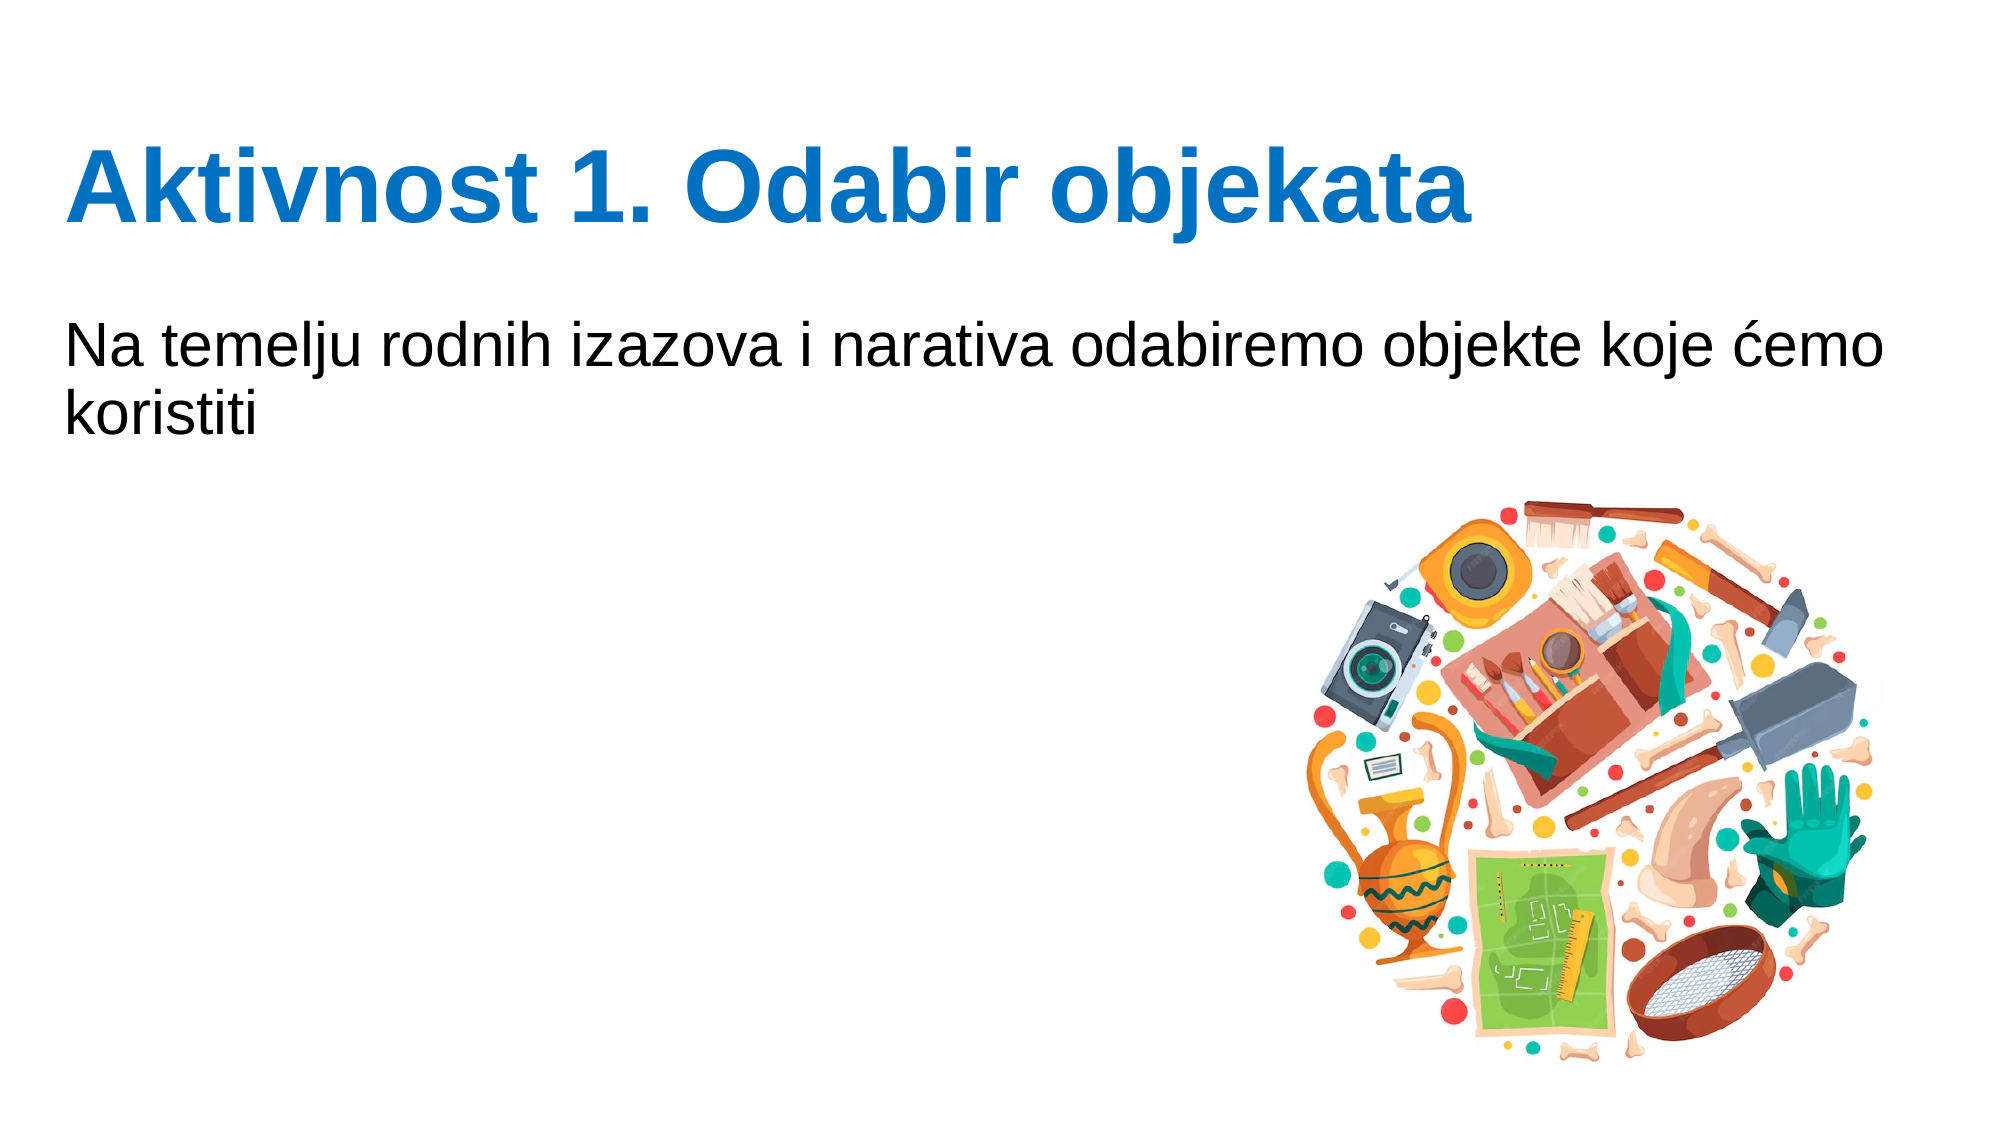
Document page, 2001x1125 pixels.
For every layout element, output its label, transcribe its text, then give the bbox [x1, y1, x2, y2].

picture [1260, 452, 1918, 1111]
title Aktivnost 1. Odabir objekata Na temelju rodnih izazova i narativa odabiremo objekte koje ćemo koristiti [49, 75, 1951, 531]
